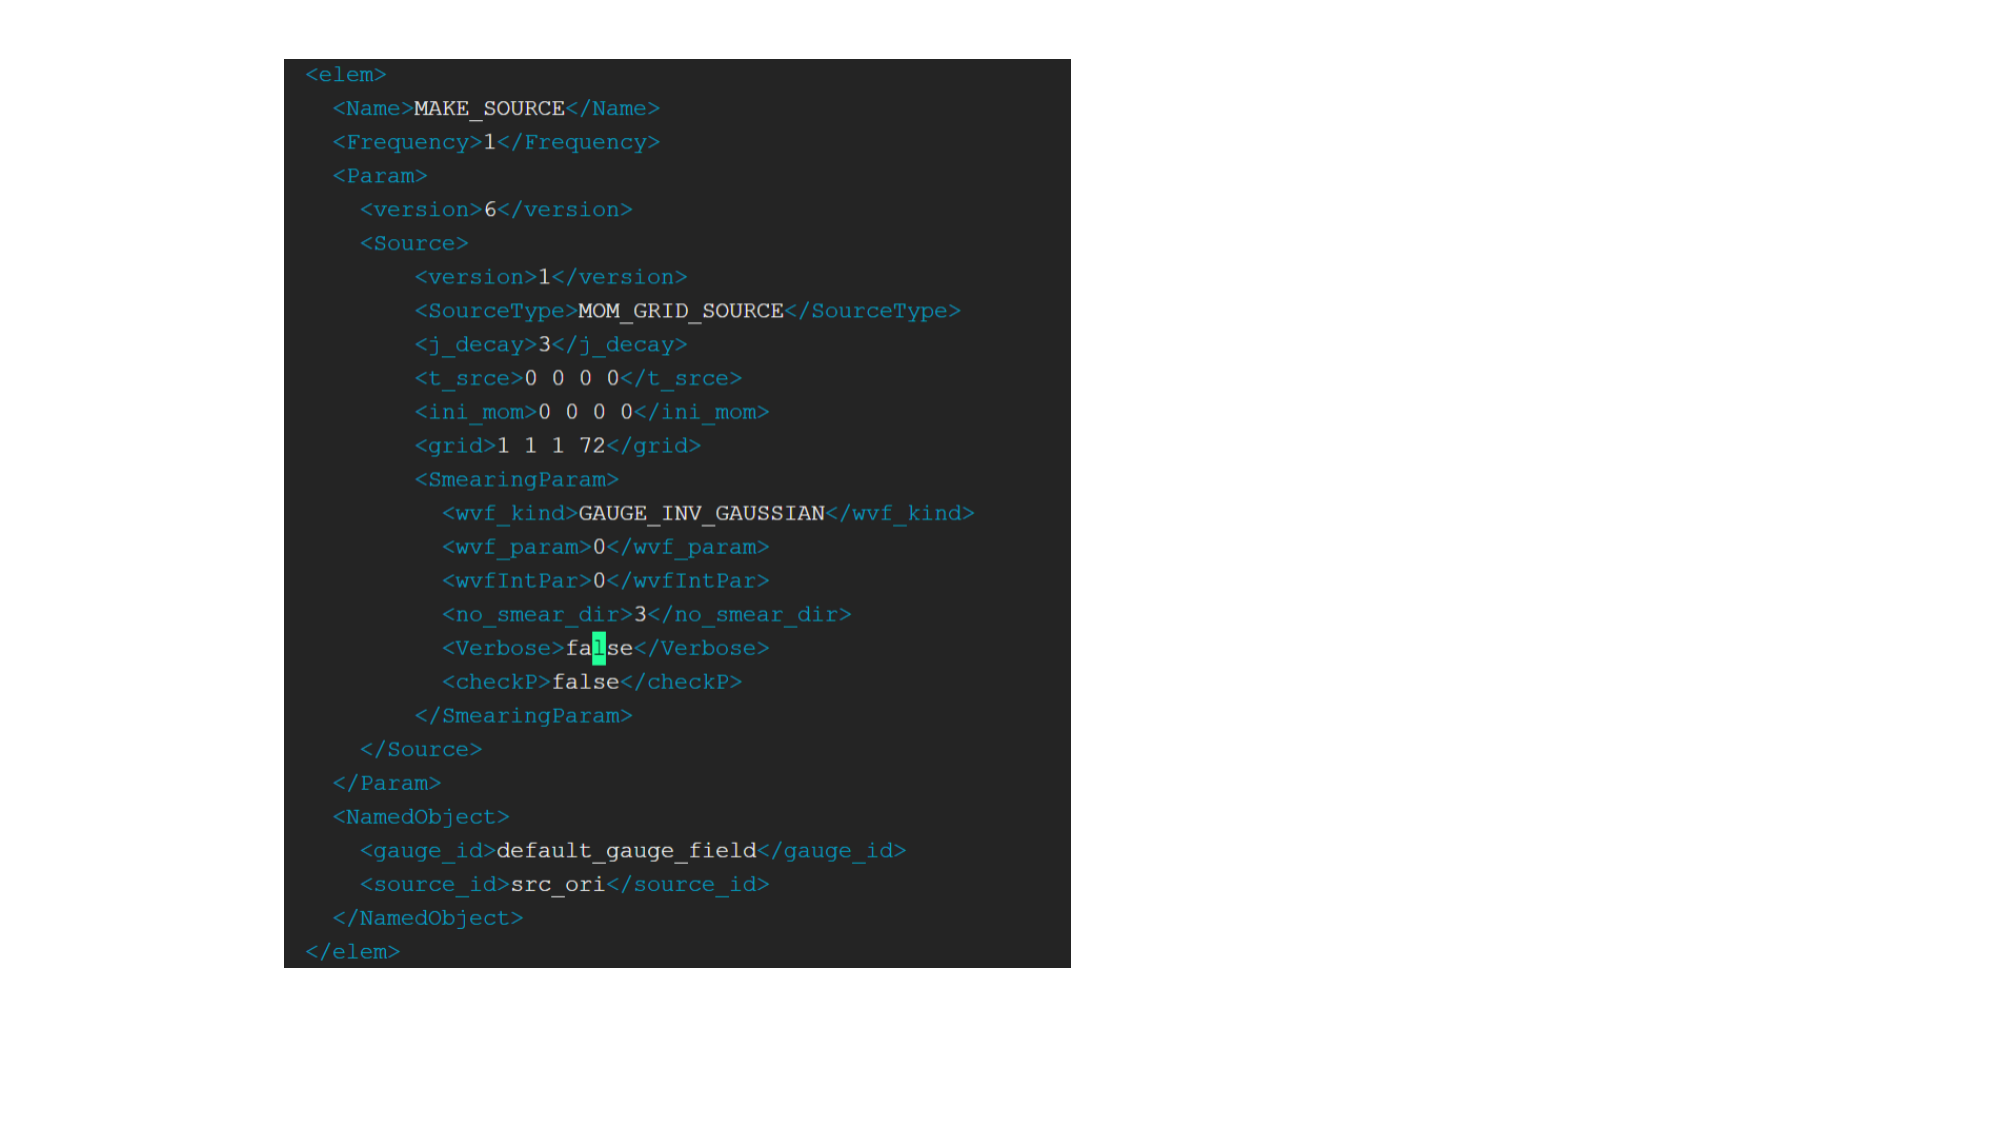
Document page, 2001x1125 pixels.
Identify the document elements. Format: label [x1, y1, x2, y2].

list [284, 59, 1071, 968]
